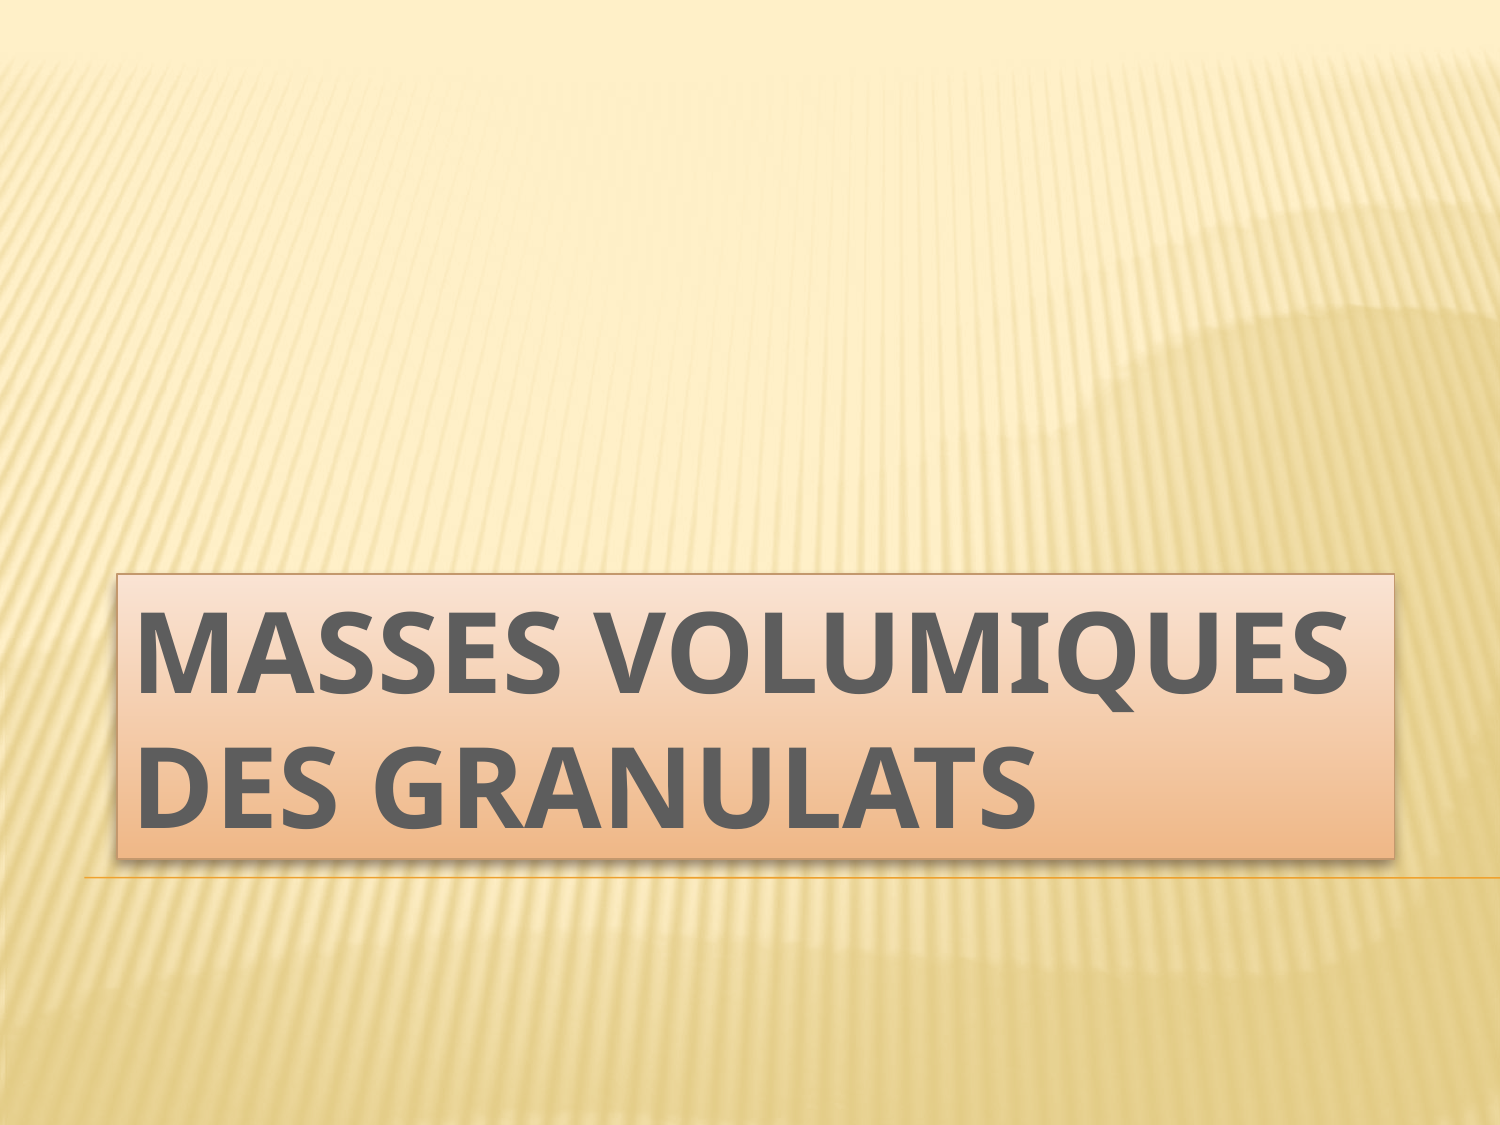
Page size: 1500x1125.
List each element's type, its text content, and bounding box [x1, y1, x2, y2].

text_box MASSES VOLUMIQUES DES GRANULATS [116, 573, 1395, 860]
